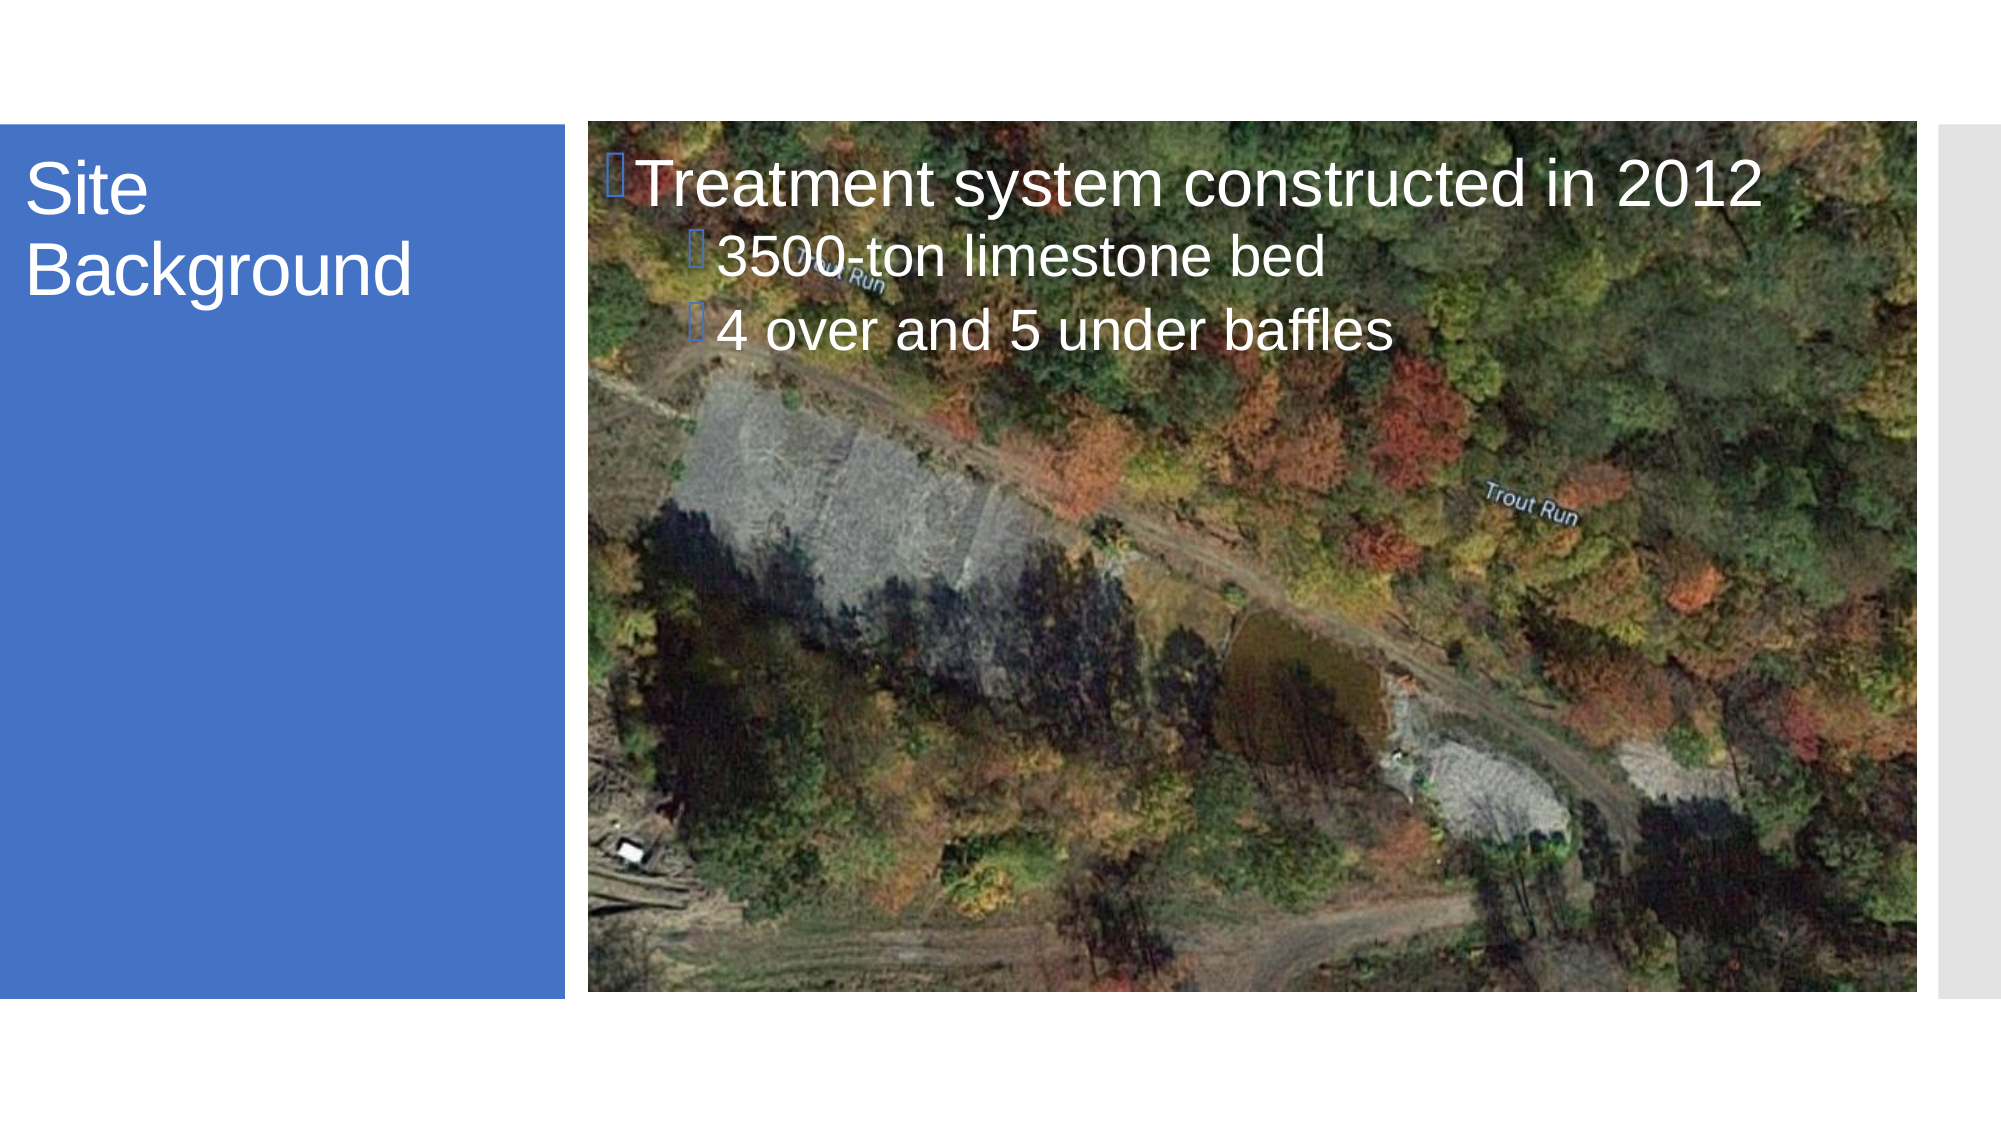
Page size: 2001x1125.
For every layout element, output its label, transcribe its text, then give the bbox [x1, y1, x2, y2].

picture [587, 121, 1918, 992]
title Site Background [9, 142, 493, 897]
